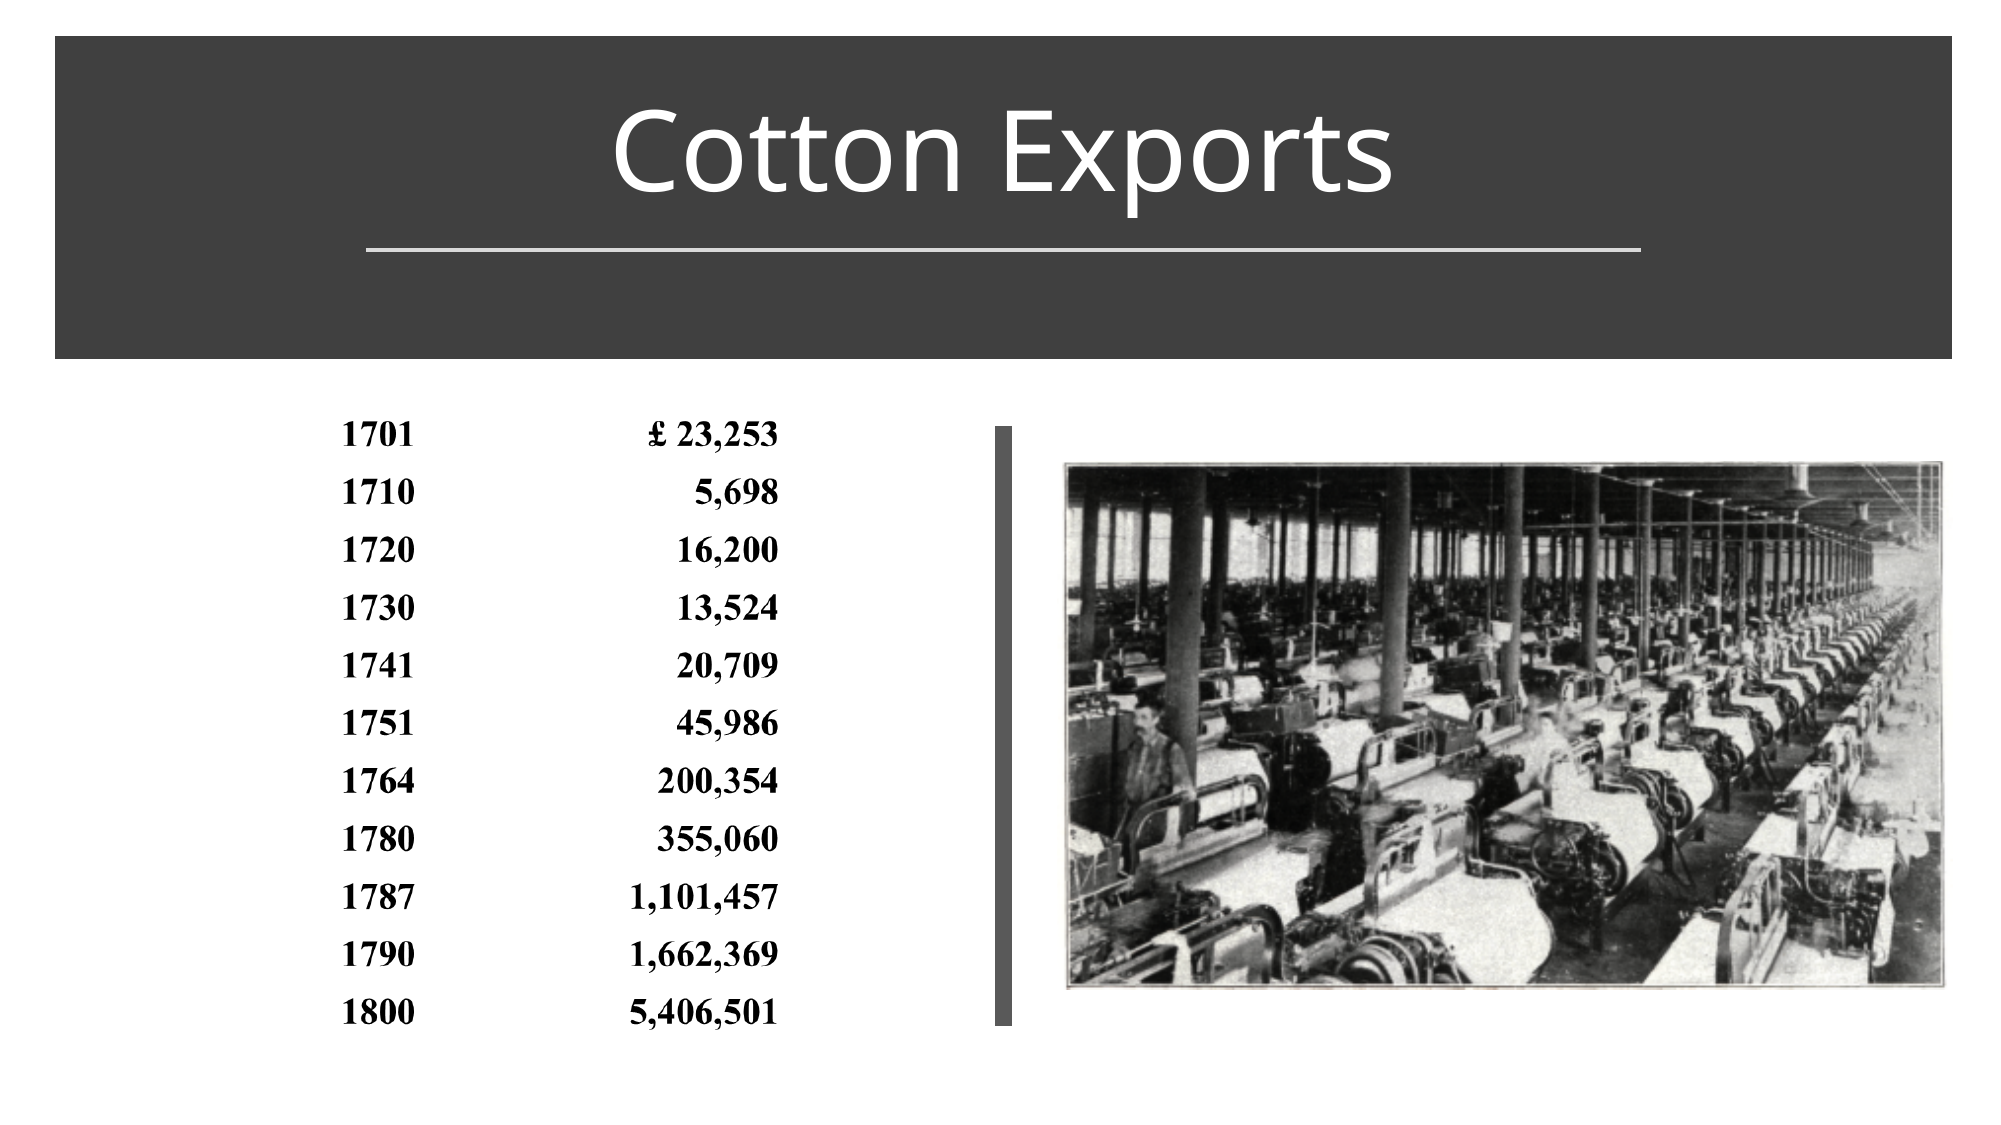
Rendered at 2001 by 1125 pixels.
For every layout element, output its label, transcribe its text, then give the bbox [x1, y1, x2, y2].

title Cotton Exports [89, 71, 1917, 224]
text_box [64, 45, 1942, 350]
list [202, 398, 801, 1054]
picture [1057, 461, 1953, 990]
